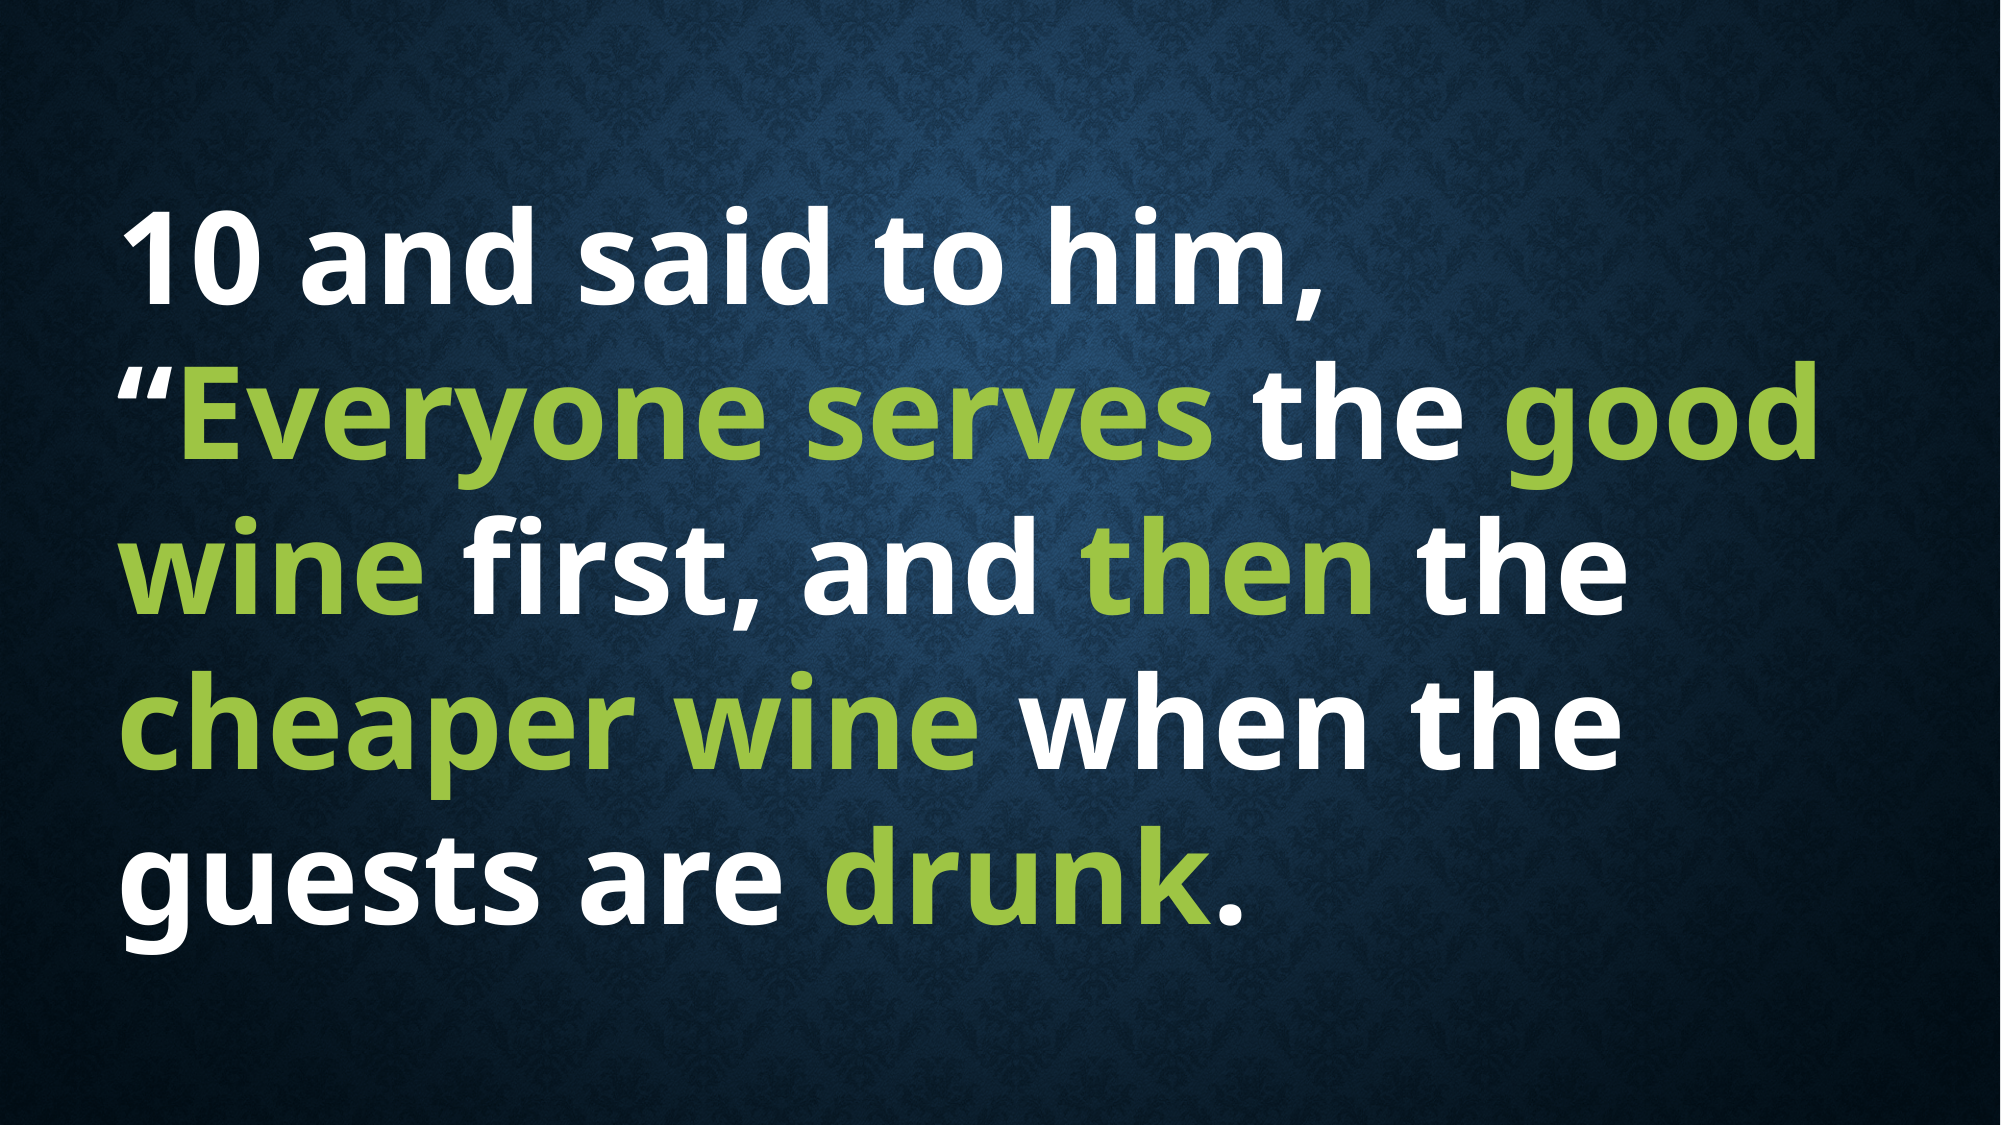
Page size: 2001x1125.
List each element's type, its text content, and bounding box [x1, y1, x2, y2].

text_box 10 and said to him, “Everyone serves the good wine first, and then the cheaper wine when the guests are drunk. [101, 167, 1893, 958]
